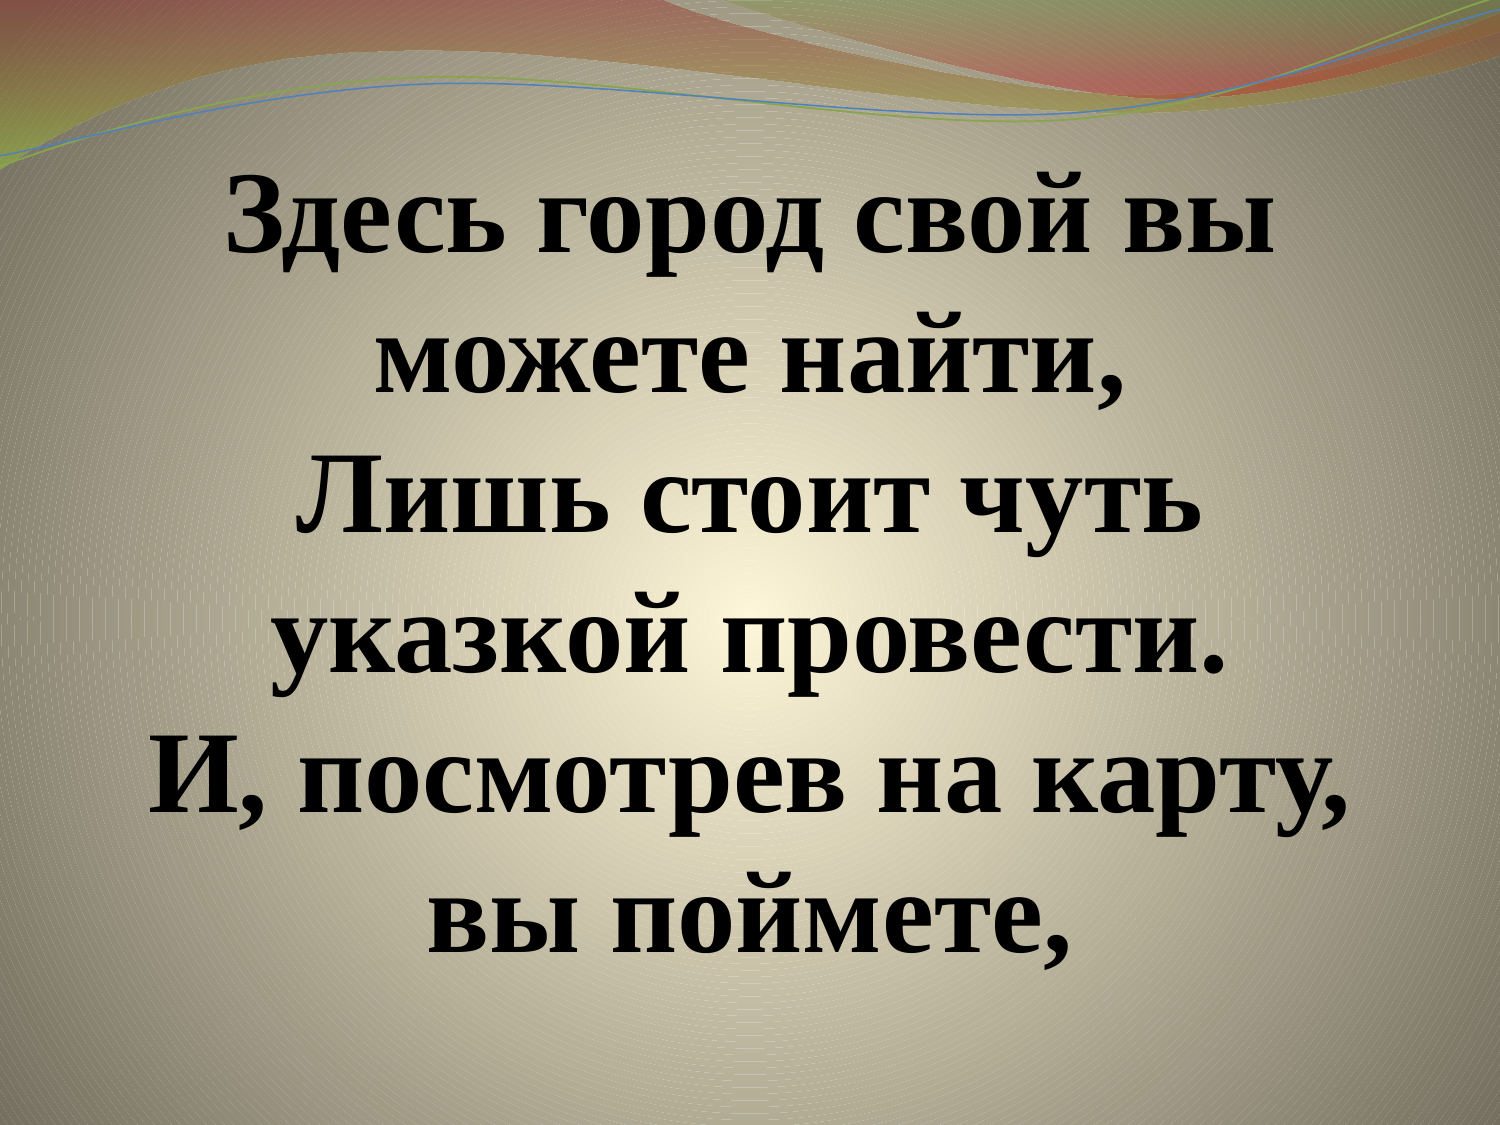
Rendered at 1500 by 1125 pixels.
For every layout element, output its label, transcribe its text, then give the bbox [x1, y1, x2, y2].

title Здесь город свой вы можете найти, Лишь стоит чуть указкой провести. И, посмотрев на карту, вы поймете, [75, 115, 1425, 976]
